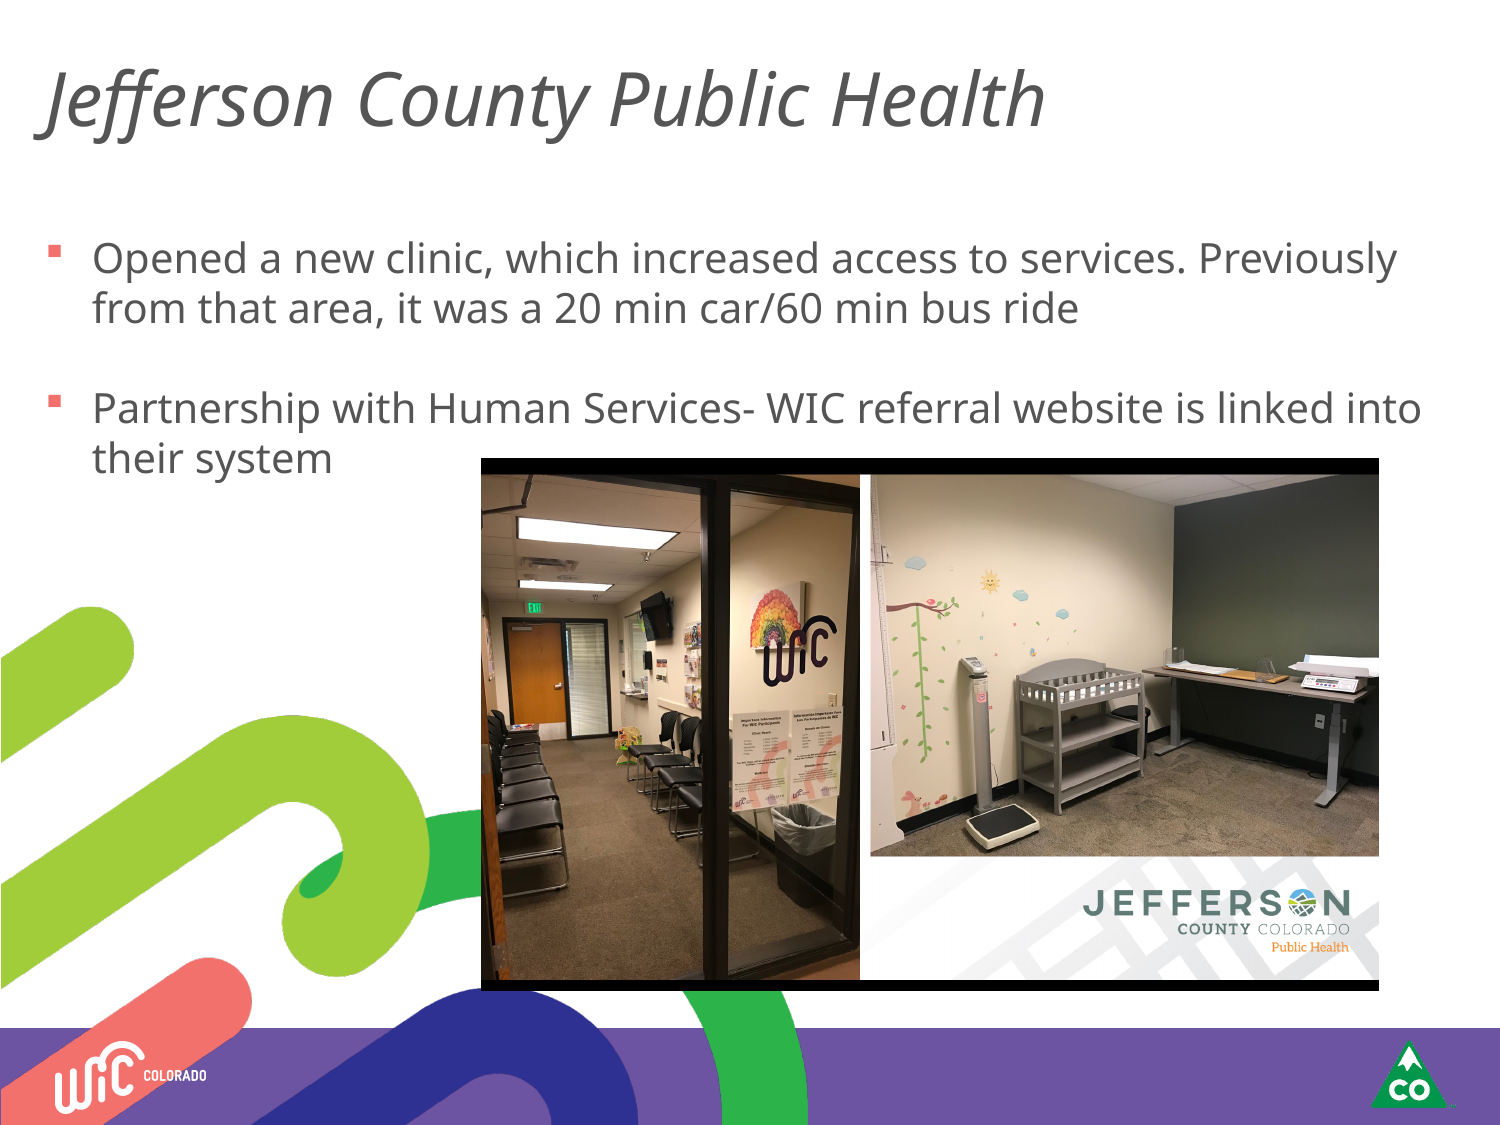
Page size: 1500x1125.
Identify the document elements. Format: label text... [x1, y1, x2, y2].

picture [1371, 1040, 1462, 1108]
text_box Opened a new clinic, which increased access to services. Previously from that area, it was a 20 min car/60 min bus ride Partnership with Human Services- WIC referral website is linked into their system [30, 174, 1500, 590]
picture [1, 457, 1380, 1125]
